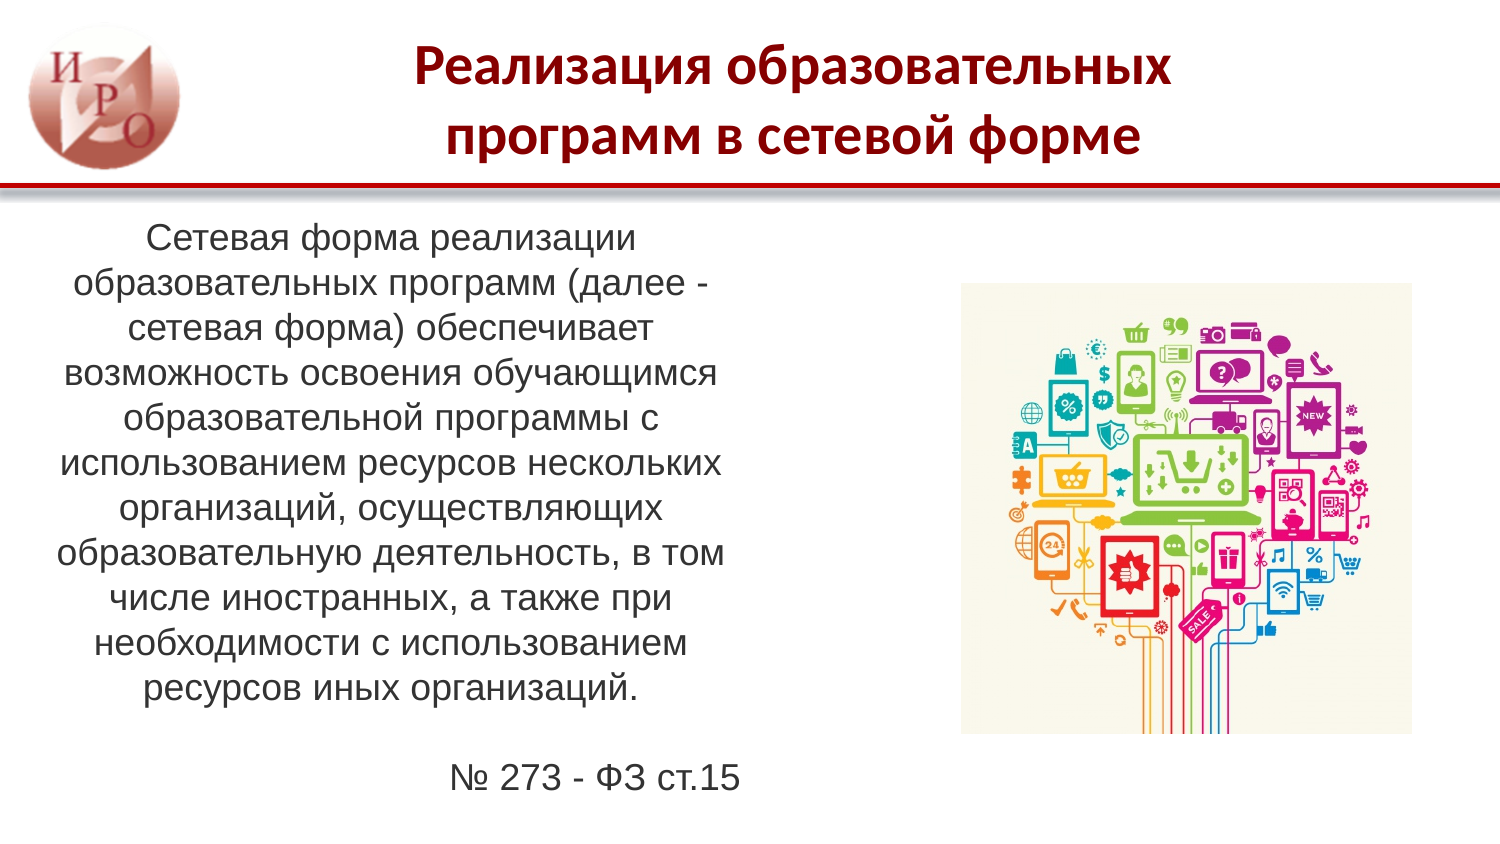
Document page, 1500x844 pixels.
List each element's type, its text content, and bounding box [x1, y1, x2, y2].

picture [961, 283, 1412, 734]
text_box Сетевая форма реализации образовательных программ (далее - сетевая форма) обеспечивает возможность освоения обучающимся образовательной программы с использованием ресурсов нескольких организаций, осуществляющих образовательную деятельность, в том числе иностранных, а также при необходимости с использованием ресурсов иных организаций. № 273 - ФЗ ст.15 [16, 205, 767, 806]
picture [12, 7, 196, 186]
text_box Реализация образовательных программ в сетевой форме [286, 17, 1300, 174]
